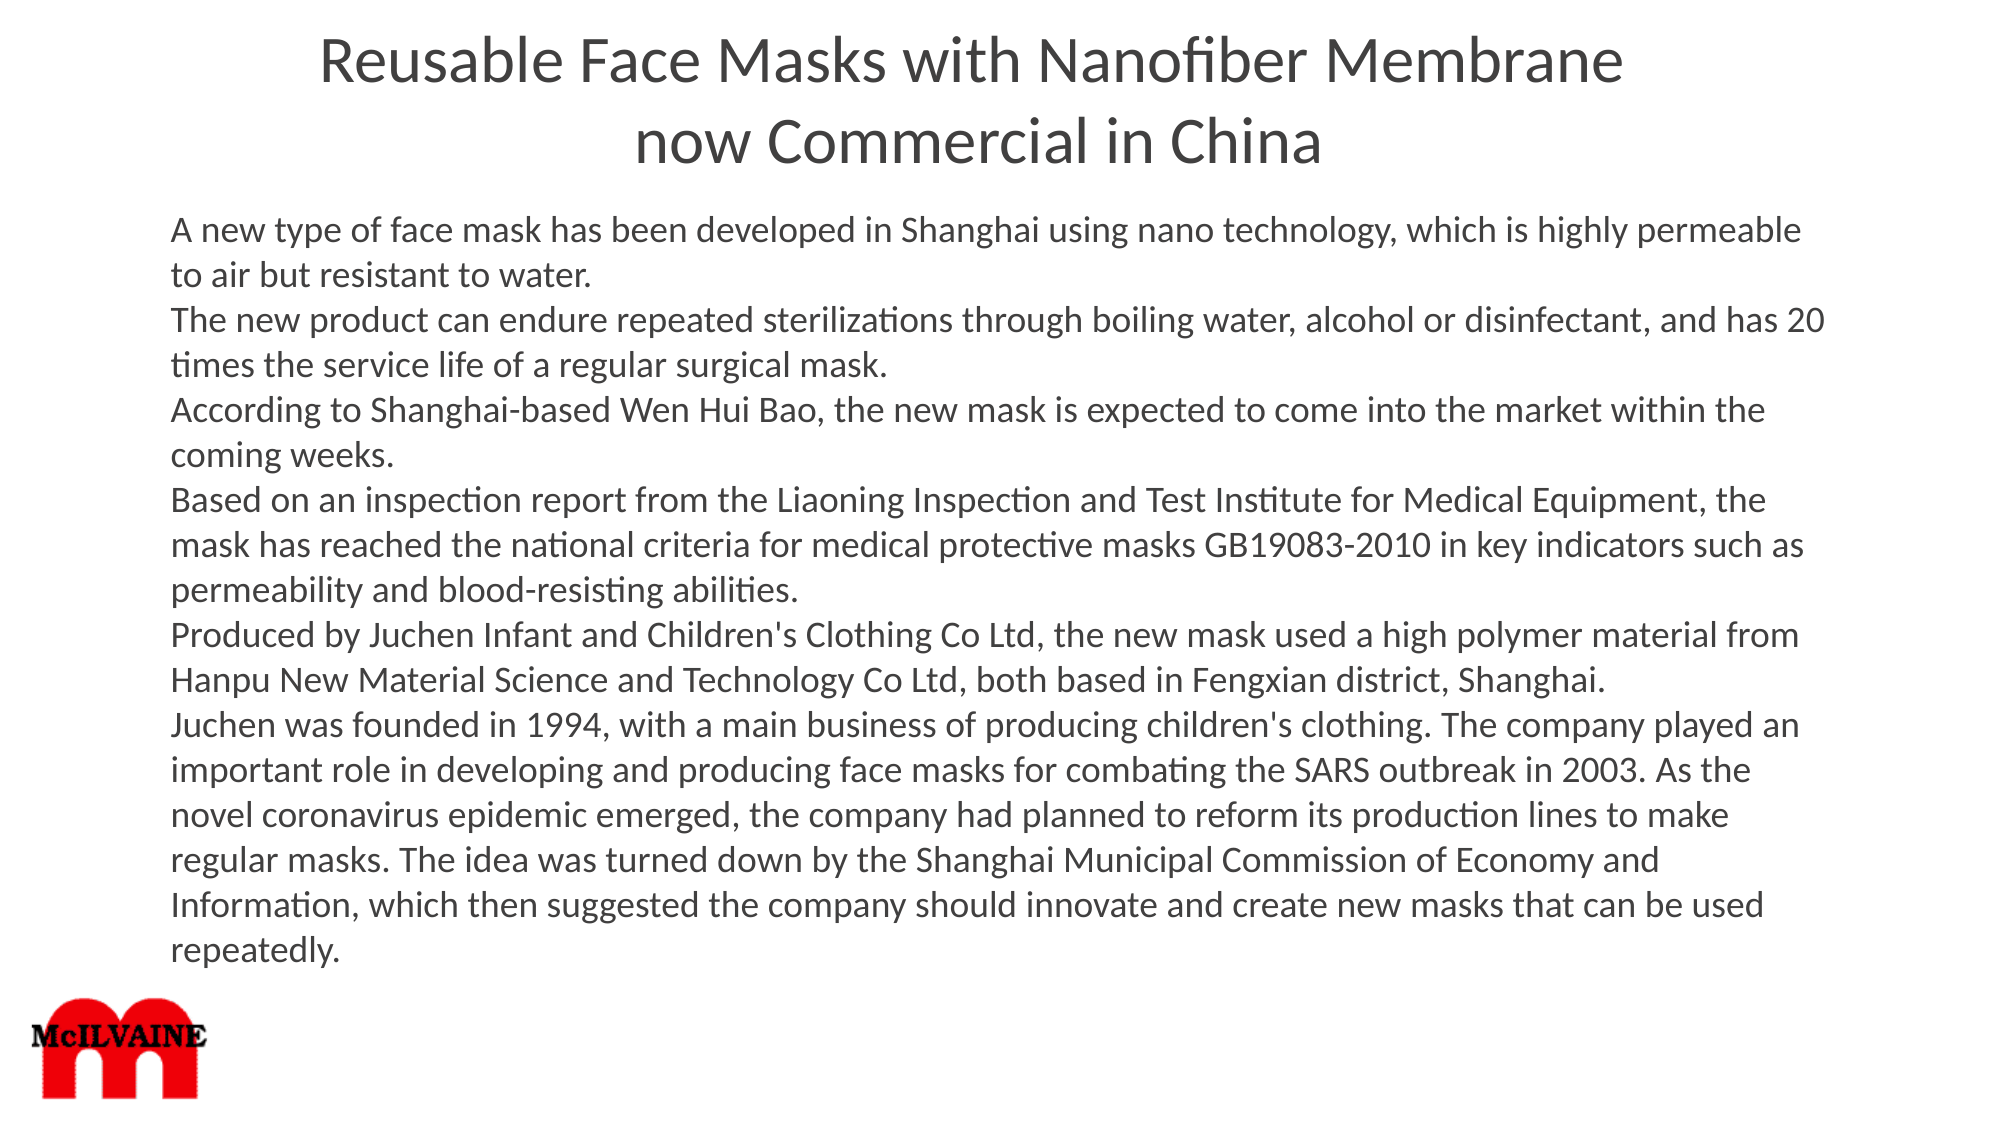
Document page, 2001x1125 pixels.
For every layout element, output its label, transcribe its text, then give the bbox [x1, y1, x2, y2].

picture [31, 985, 209, 1117]
text_box A new type of face mask has been developed in Shanghai using nano technology, which is highly permeable to air but resistant to water. The new product can endure repeated sterilizations through boiling water, alcohol or disinfectant, and has 20 times the service life of a regular surgical mask. According to Shanghai-based Wen Hui Bao, the new mask is expected to come into the market within the coming weeks. Based on an inspection report from the Liaoning Inspection and Test Institute for Medical Equipment, the mask has reached the national criteria for medical protective masks GB19083-2010 in key indicators such as permeability and blood-resisting abilities. Produced by Juchen Infant and Children's Clothing Co Ltd, the new mask used a high polymer material from Hanpu New Material Science and Technology Co Ltd, both based in Fengxian district, Shanghai. Juchen was founded in 1994, with a main business of producing children's clothing. The company played an important role in developing and producing face masks for combating the SARS outbreak in 2003. As the novel coronavirus epidemic emerged, the company had planned to reform its production lines to make regular masks. The idea was turned down by the Shanghai Municipal Commission of Economy and Information, which then suggested the company should innovate and create new masks that can be used repeatedly. [155, 275, 1844, 978]
text_box Reusable Face Masks with Nanofiber Membrane now Commercial in China [68, 0, 1890, 275]
